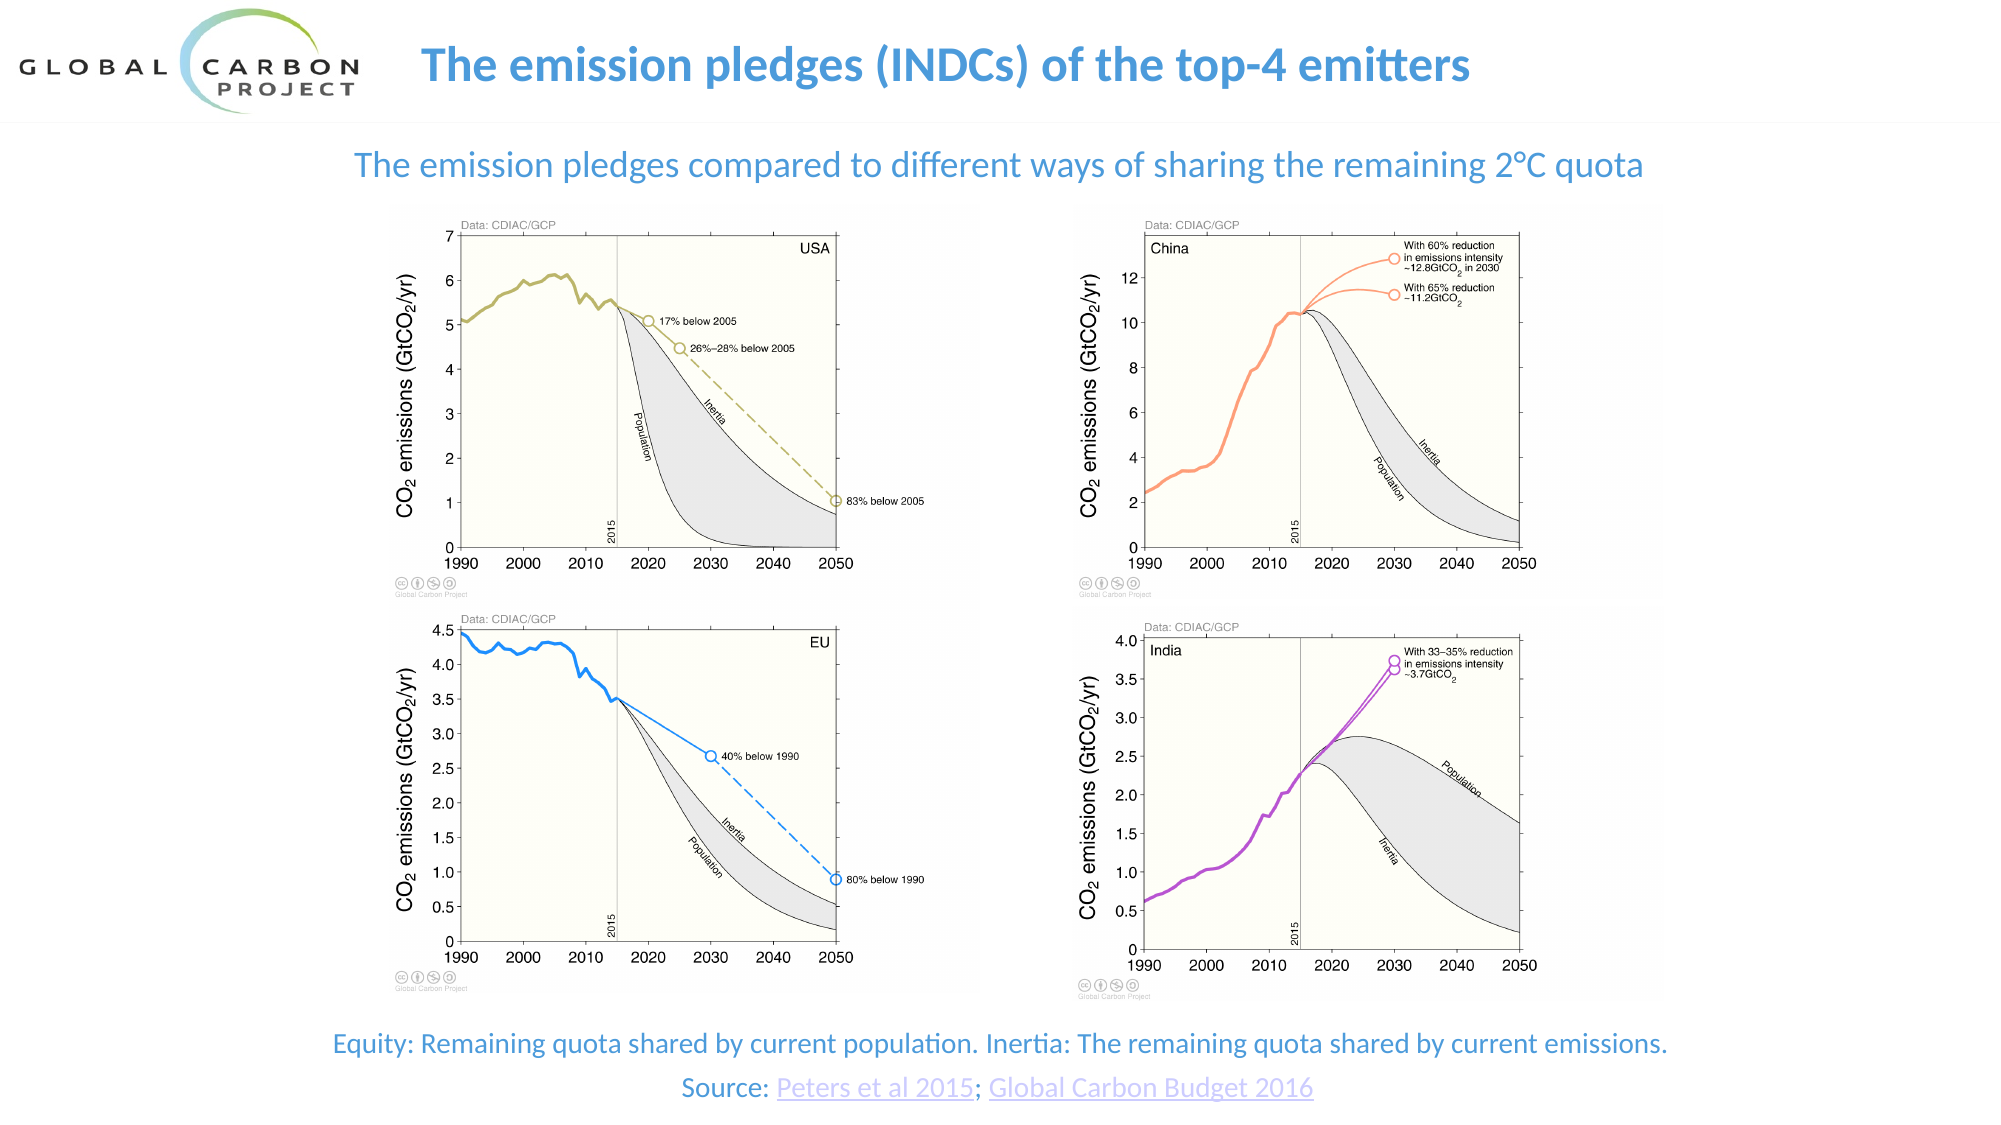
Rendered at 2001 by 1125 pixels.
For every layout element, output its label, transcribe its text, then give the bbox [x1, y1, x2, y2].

picture [1072, 204, 1664, 599]
picture [1072, 606, 1664, 1002]
list Equity: Remaining quota shared by current population. Inertia: The remaining quota shared by current emissions. Source: Peters et al 2015; Global Carbon Budget 2016 [21, 933, 1981, 1111]
list The emission pledges compared to different ways of sharing the remaining 2°C quota [320, 135, 1680, 191]
title The emission pledges (INDCs) of the top-4 emitters [405, 19, 2000, 103]
picture [389, 204, 980, 993]
picture [0, 0, 381, 122]
